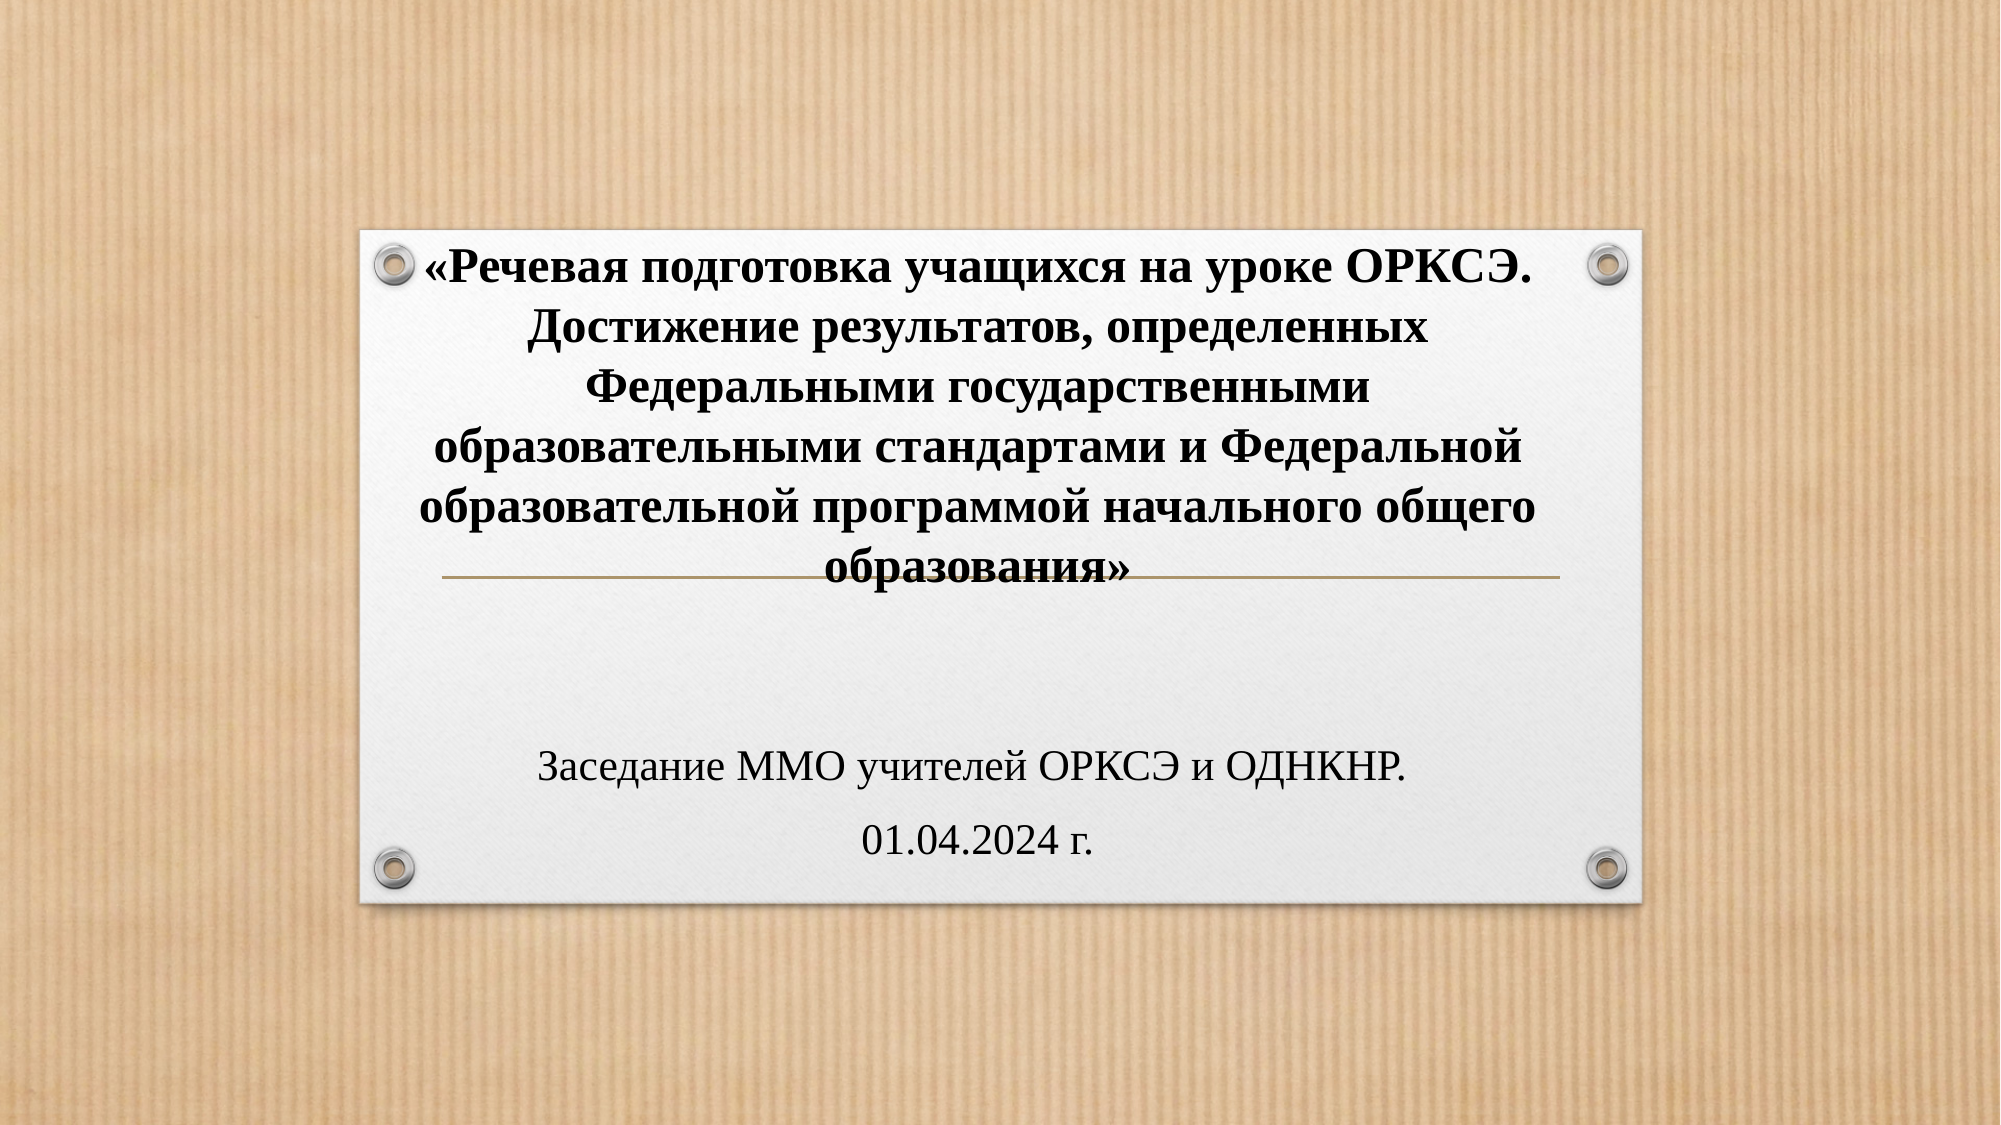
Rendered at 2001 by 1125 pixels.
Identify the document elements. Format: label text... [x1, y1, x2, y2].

title «Речевая подготовка учащихся на уроке ОРКСЭ. Достижение результатов, определенных Федеральными государственными образовательными стандартами и Федеральной образовательной программой начального общего образования» [368, 320, 1587, 600]
subtitle Заседание ММО учителей ОРКСЭ и ОДНКНР. 01.04.2024 г. [418, 729, 1537, 947]
picture [0, 0, 2001, 1125]
